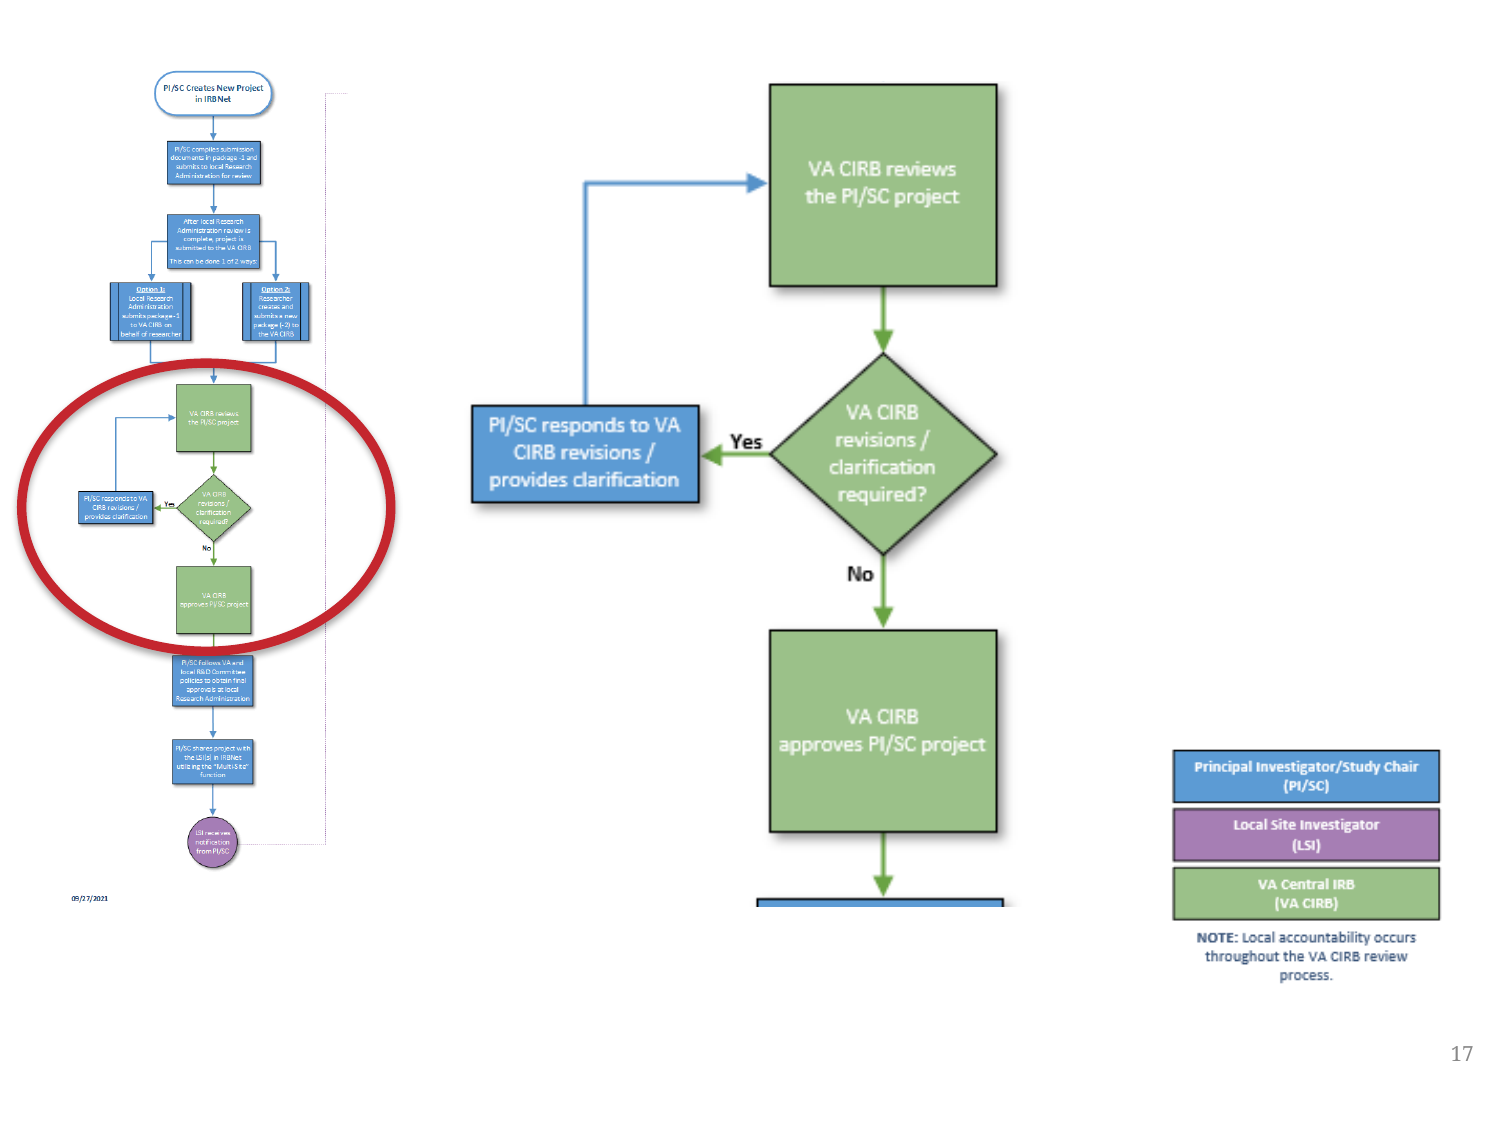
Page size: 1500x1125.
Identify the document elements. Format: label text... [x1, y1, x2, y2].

text_box [352, 417, 392, 597]
picture [435, 80, 1460, 996]
picture [66, 67, 348, 907]
text_box [20, 417, 61, 598]
slide_number 17 [1408, 1025, 1489, 1086]
